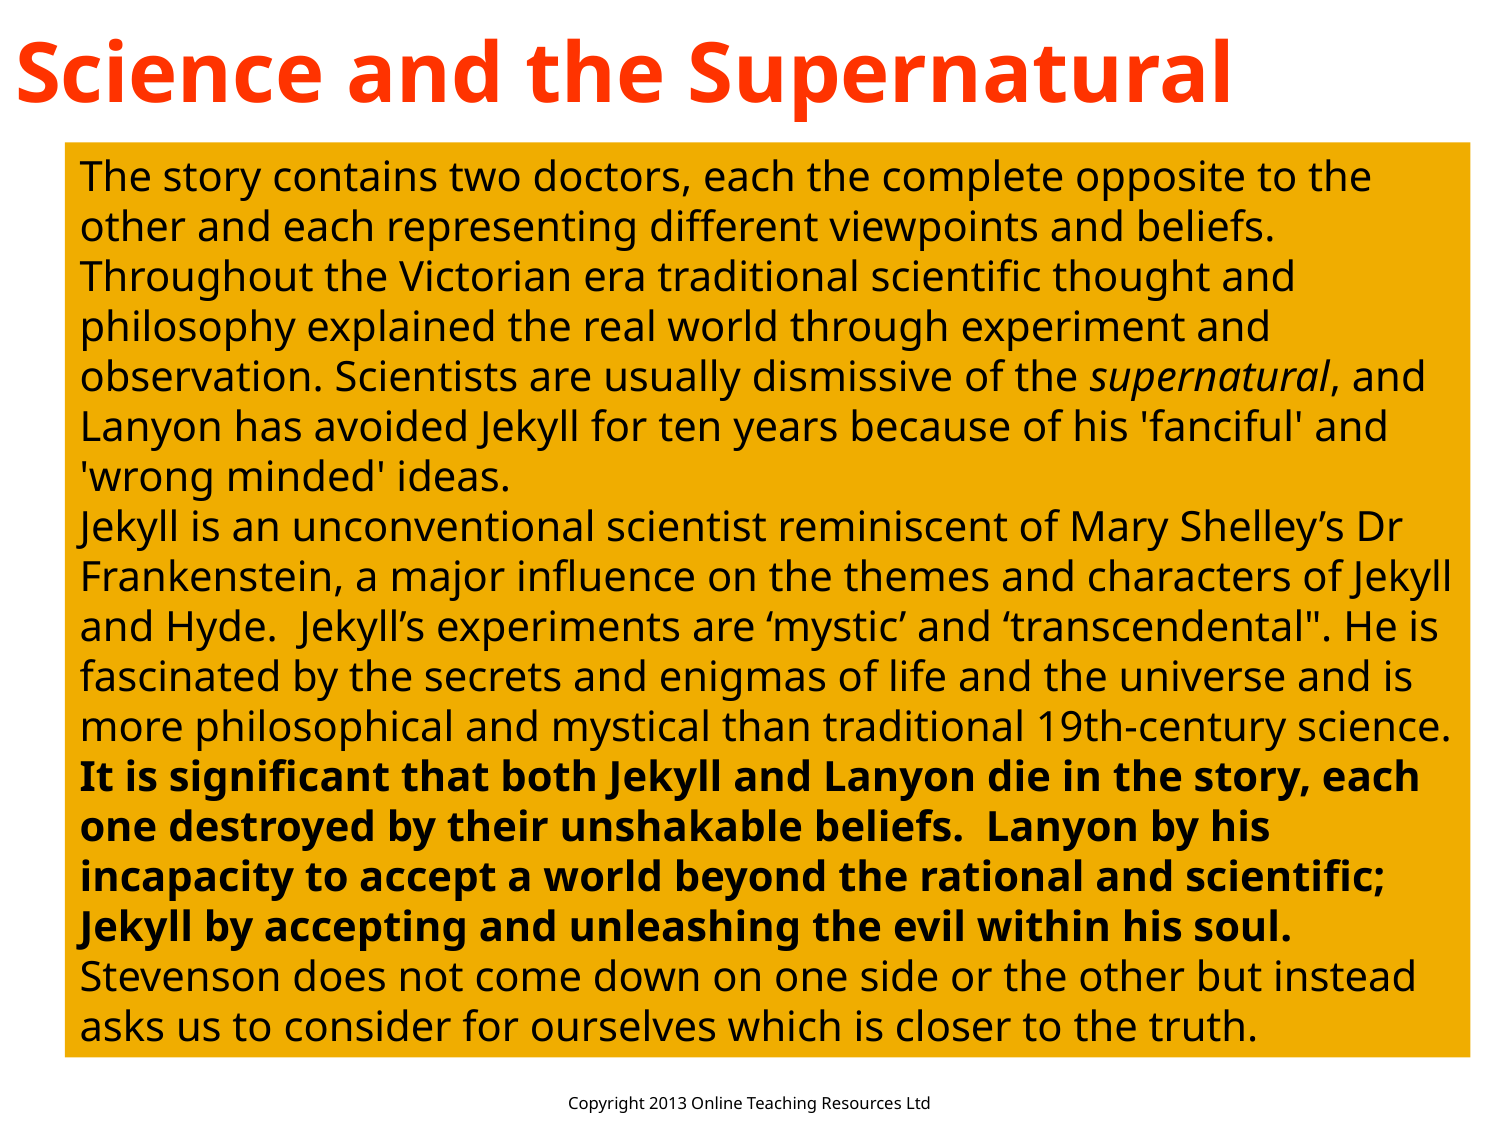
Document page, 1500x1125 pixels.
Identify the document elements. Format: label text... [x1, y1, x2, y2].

text_box The story contains two doctors, each the complete opposite to the other and each representing different viewpoints and beliefs. Throughout the Victorian era traditional scientific thought and philosophy explained the real world through experiment and observation. Scientists are usually dismissive of the supernatural, and Lanyon has avoided Jekyll for ten years because of his 'fanciful' and 'wrong minded' ideas. Jekyll is an unconventional scientist reminiscent of Mary Shelley’s Dr Frankenstein, a major influence on the themes and characters of Jekyll and Hyde. Jekyll’s experiments are ‘mystic’ and ‘transcendental". He is fascinated by the secrets and enigmas of life and the universe and is more philosophical and mystical than traditional 19th-century science. It is significant that both Jekyll and Lanyon die in the story, each one destroyed by their unshakable beliefs. Lanyon by his incapacity to accept a world beyond the rational and scientific; Jekyll by accepting and unleashing the evil within his soul. Stevenson does not come down on one side or the other but instead asks us to consider for ourselves which is closer to the truth. [64, 142, 1471, 1058]
title Science and the Supernatural [0, 0, 1500, 138]
text_box Copyright 2013 Online Teaching Resources Ltd [512, 1085, 988, 1118]
